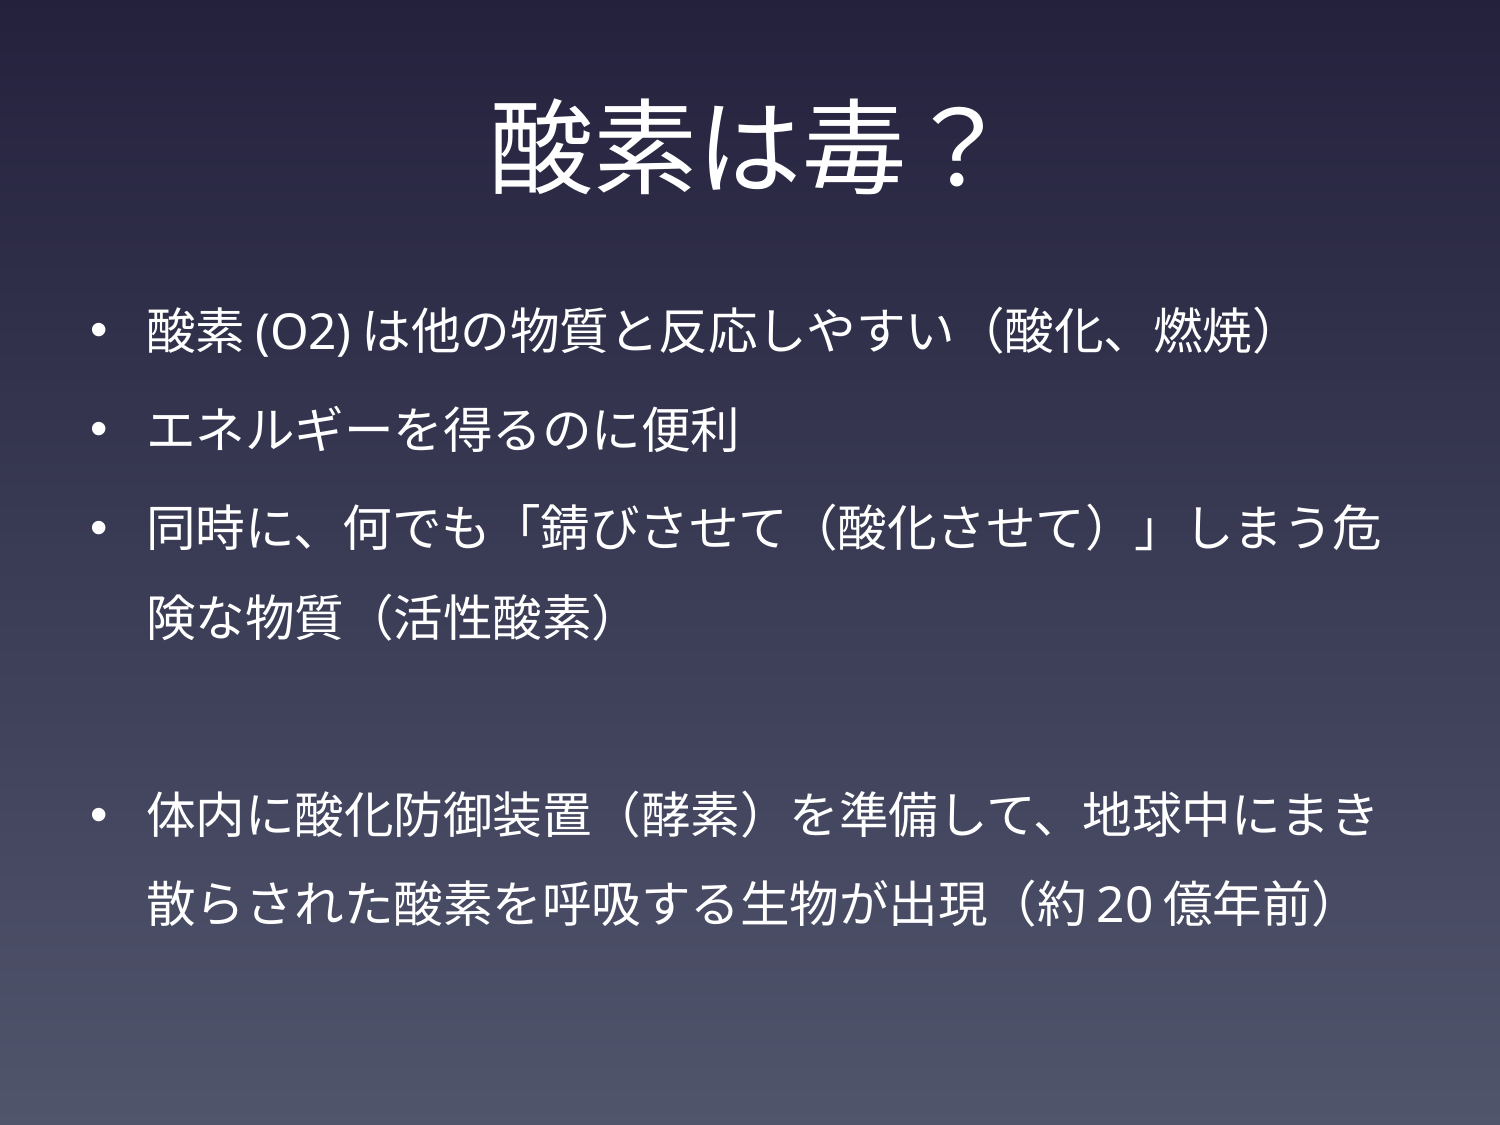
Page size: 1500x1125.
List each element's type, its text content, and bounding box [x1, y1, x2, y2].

title 酸素は毒？ [75, 75, 1425, 262]
list 酸素(O2)は他の物質と反応しやすい（酸化、燃焼） エネルギーを得るのに便利 同時に、何でも「錆びさせて（酸化させて）」しまう危険な物質（活性酸素） 体内に酸化防御装置（酵素）を準備して、地球中にまき散らされた酸素を呼吸する生物が出現（約20億年前） [75, 262, 1425, 1005]
